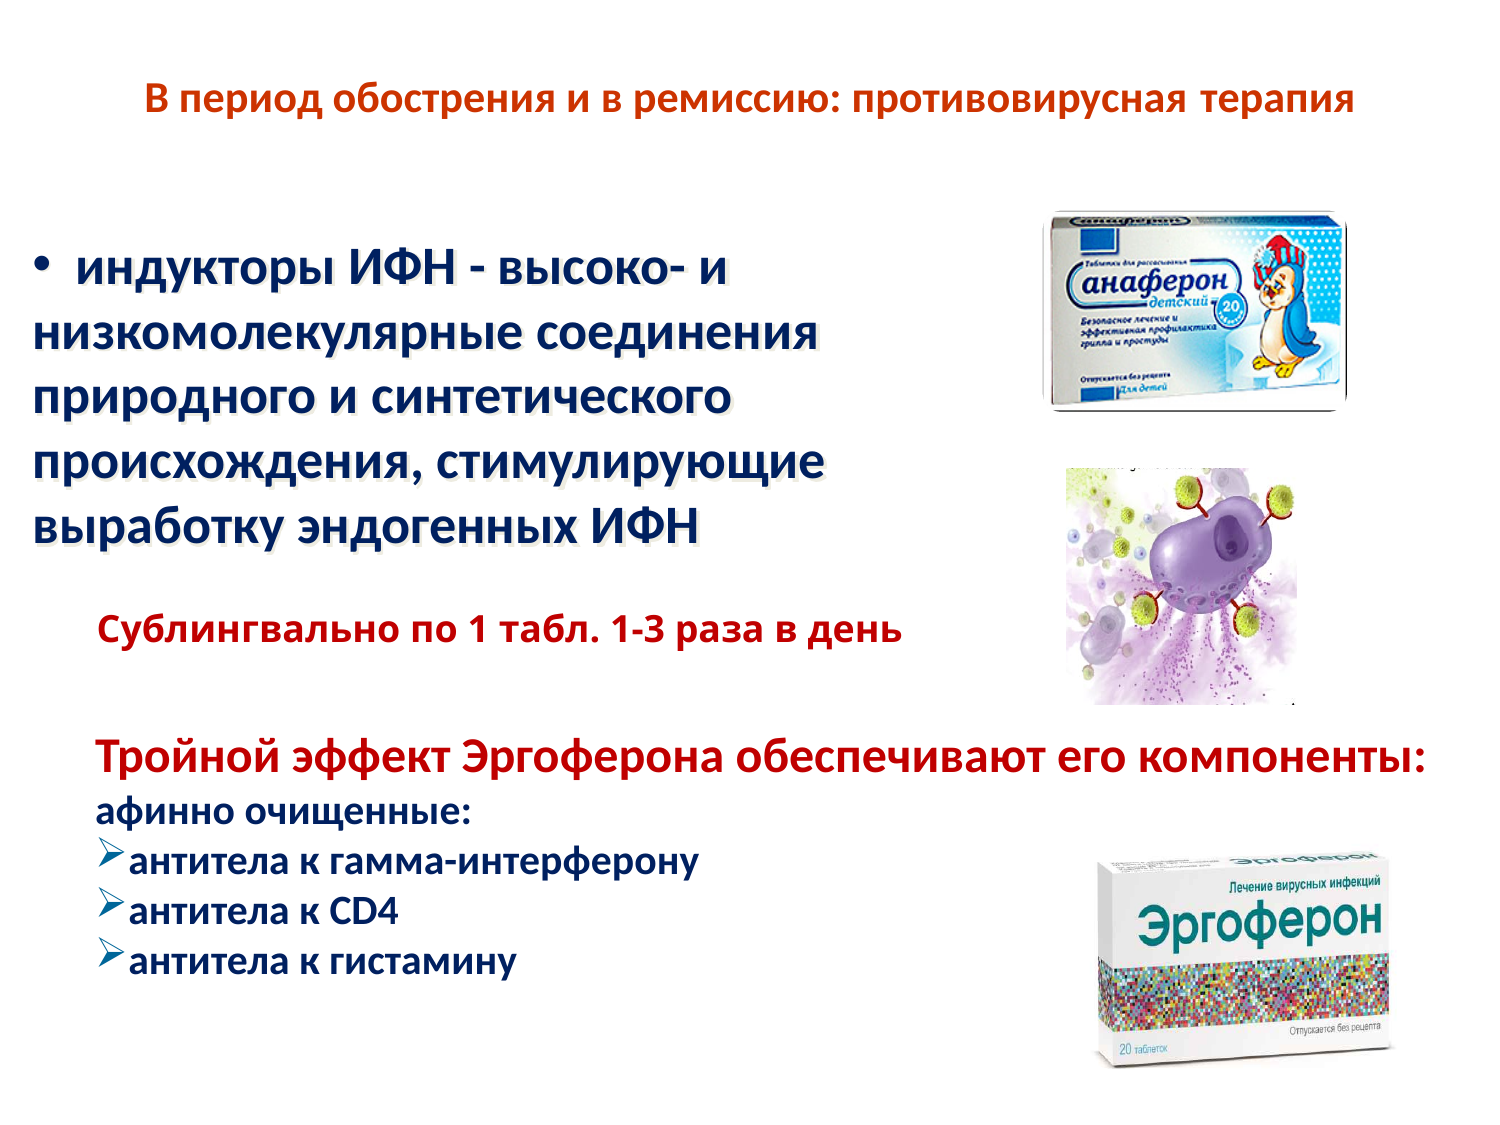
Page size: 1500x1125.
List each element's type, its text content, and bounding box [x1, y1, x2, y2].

picture [1089, 820, 1398, 1070]
text_box Тройной эффект Эргоферона обеспечивают его компоненты: афинно очищенные: антитела к гамма-интерферону антитела к CD4 антитела к гистамину [82, 716, 1447, 1040]
text_box Сублингвально по 1 табл. 1-3 раза в день [81, 597, 985, 658]
picture [1042, 210, 1348, 412]
picture [1066, 468, 1297, 706]
title В период обострения и в ремиссию: противовирусная терапия [112, 37, 1388, 153]
text_box индукторы ИФН - высоко- и низкомолекулярные соединения природного и синтетического происхождения, стимулирующие выработку эндогенных ИФН [17, 222, 1081, 563]
